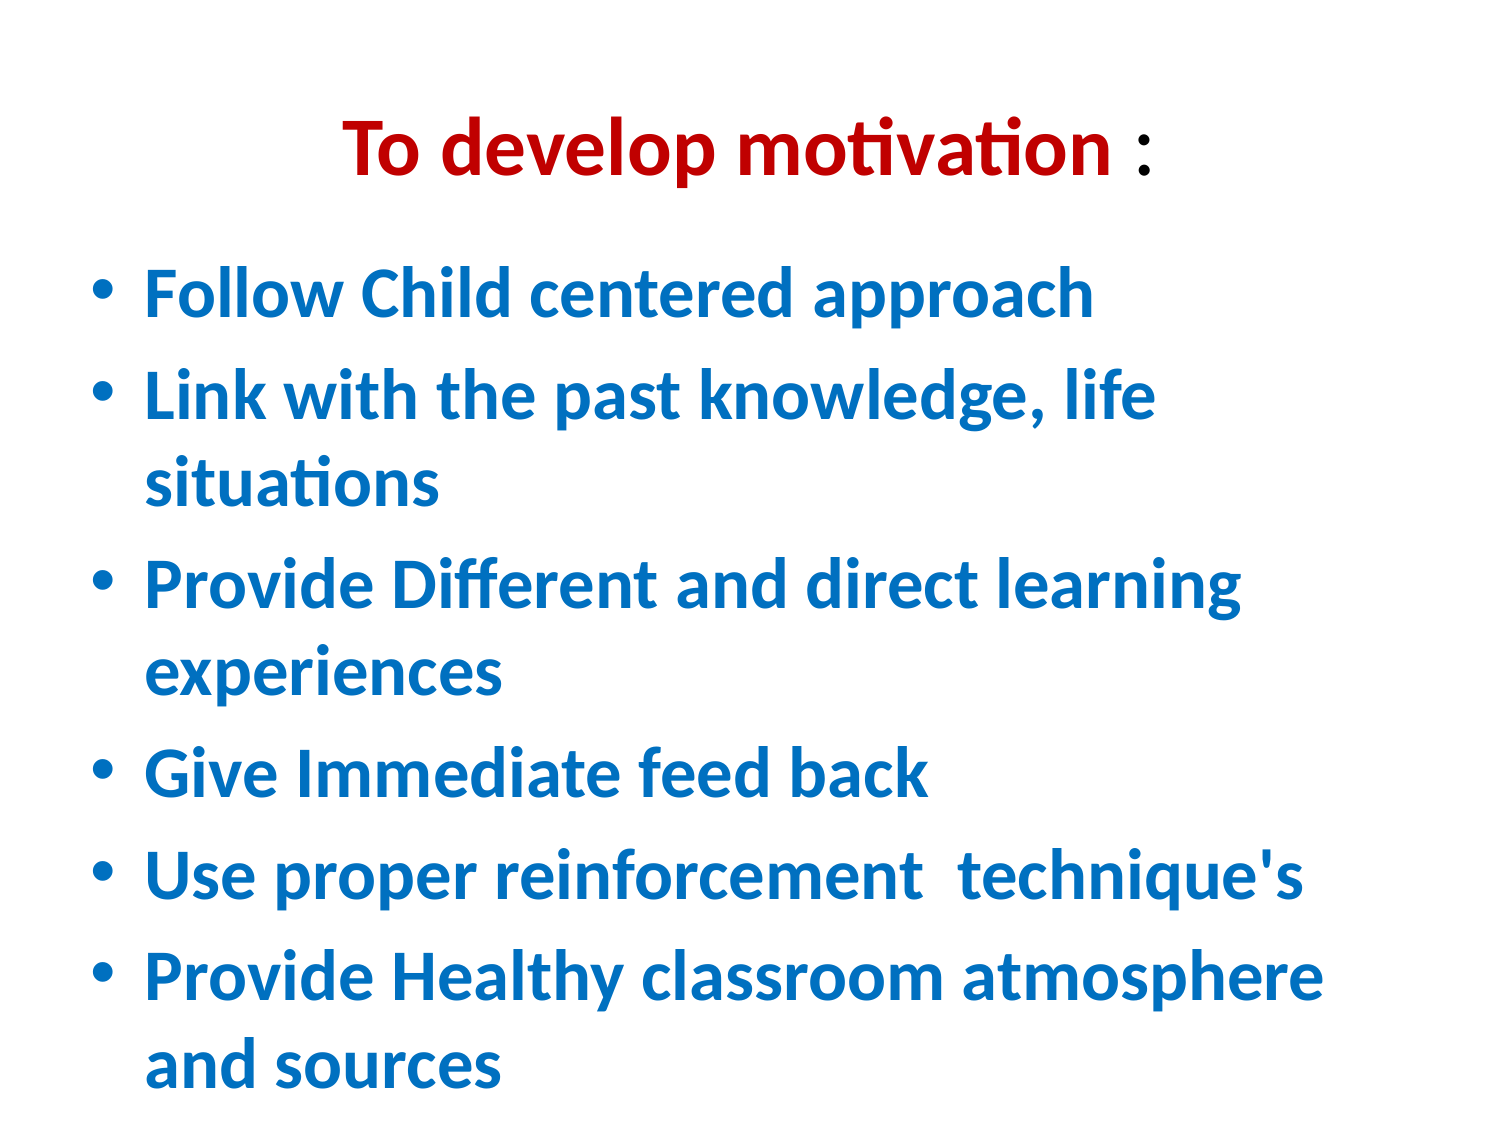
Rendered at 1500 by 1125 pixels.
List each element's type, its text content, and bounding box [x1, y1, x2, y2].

title To develop motivation : [75, 45, 1425, 233]
list Follow Child centered approach Link with the past knowledge, life situations Provide Different and direct learning experiences Give Immediate feed back Use proper reinforcement technique's Provide Healthy classroom atmosphere and sources [75, 237, 1425, 1113]
